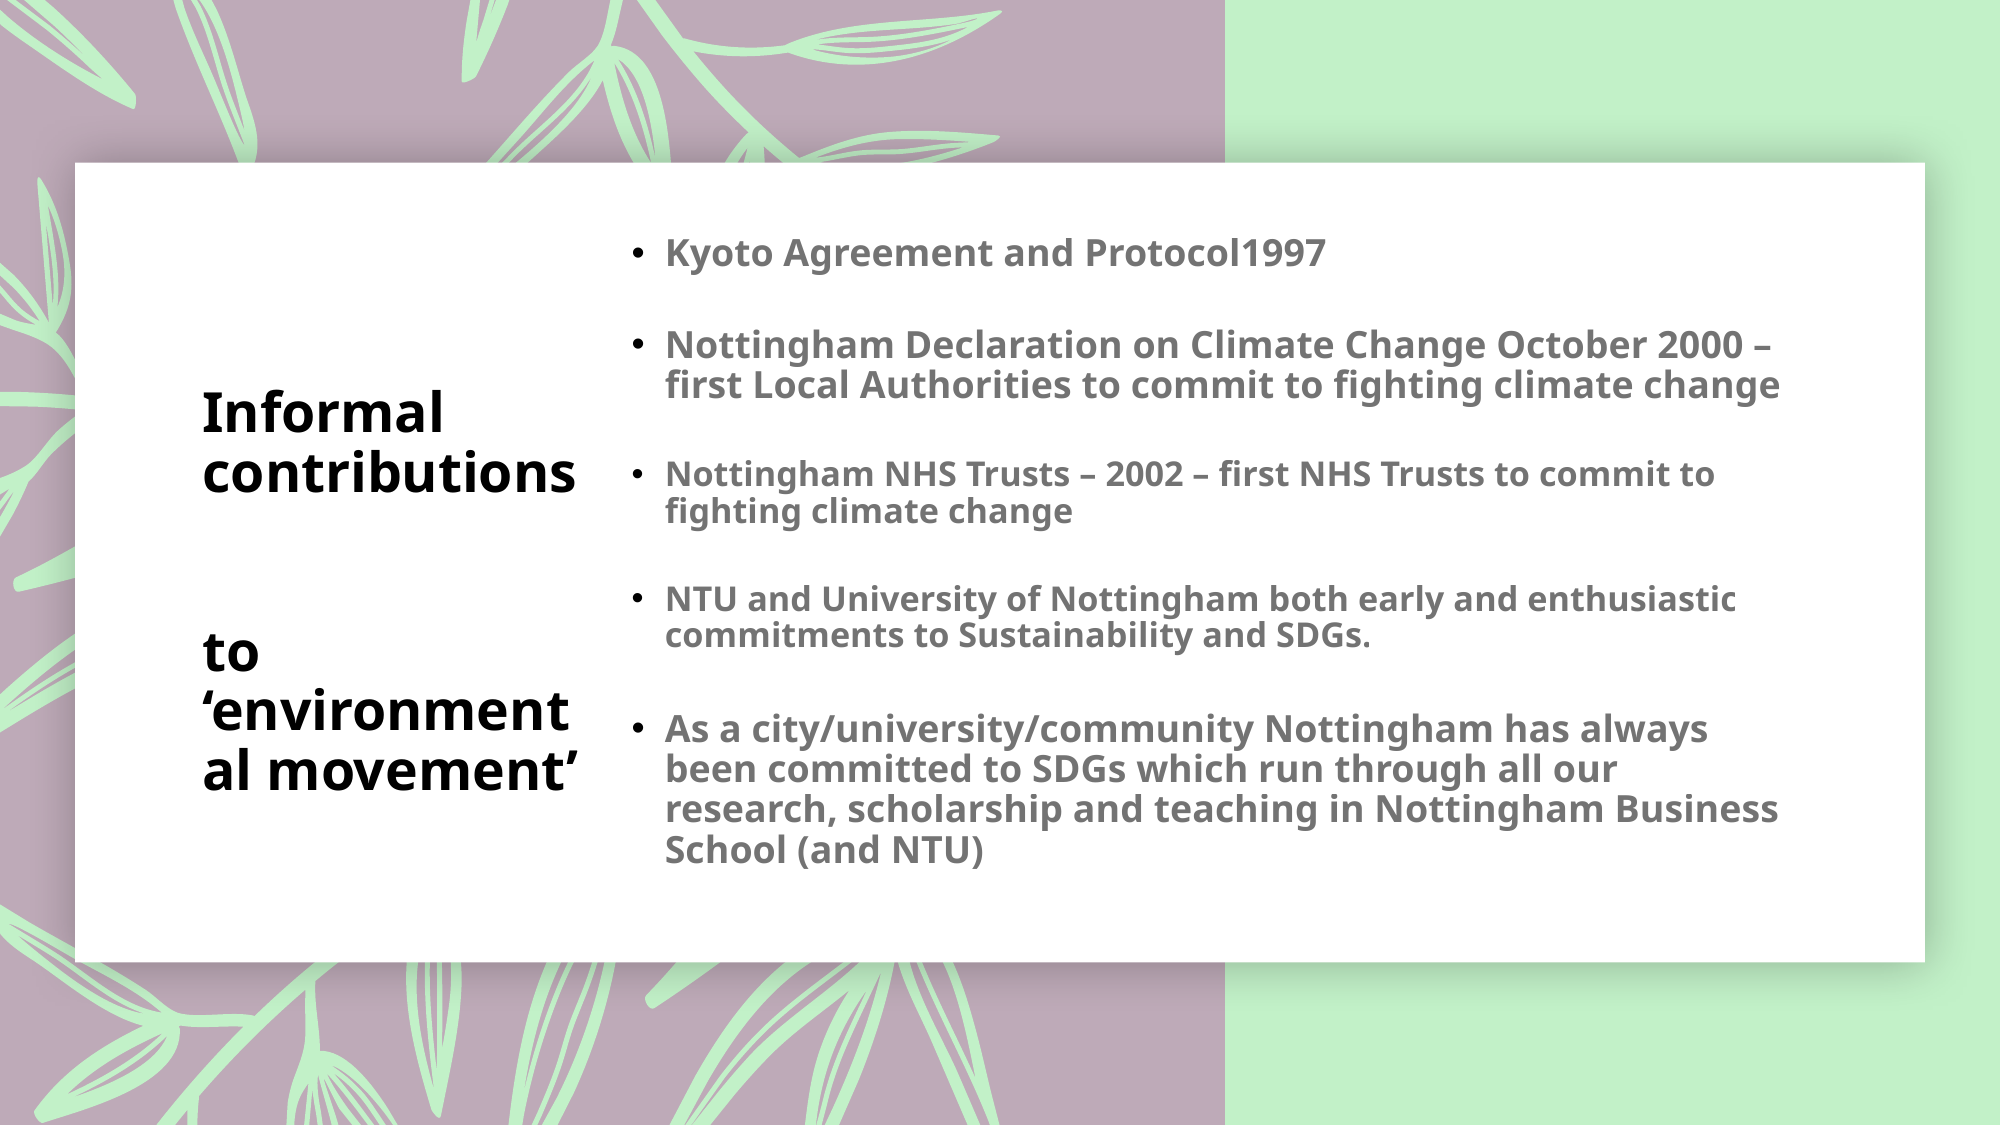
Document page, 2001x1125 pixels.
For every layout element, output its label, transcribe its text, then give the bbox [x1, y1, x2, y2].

list Kyoto Agreement and Protocol1997 Nottingham Declaration on Climate Change October 2000 – first Local Authorities to commit to fighting climate change Nottingham NHS Trusts – 2002 – first NHS Trusts to commit to fighting climate change NTU and University of Nottingham both early and enthusiastic commitments to Sustainability and SDGs. As a city/university/community Nottingham has always been committed to SDGs which run through all our research, scholarship and teaching in Nottingham Business School (and NTU) [1226, 227, 1813, 894]
text_box [1226, 161, 1927, 964]
text_box [1226, 0, 2000, 1125]
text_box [0, 0, 1226, 1125]
